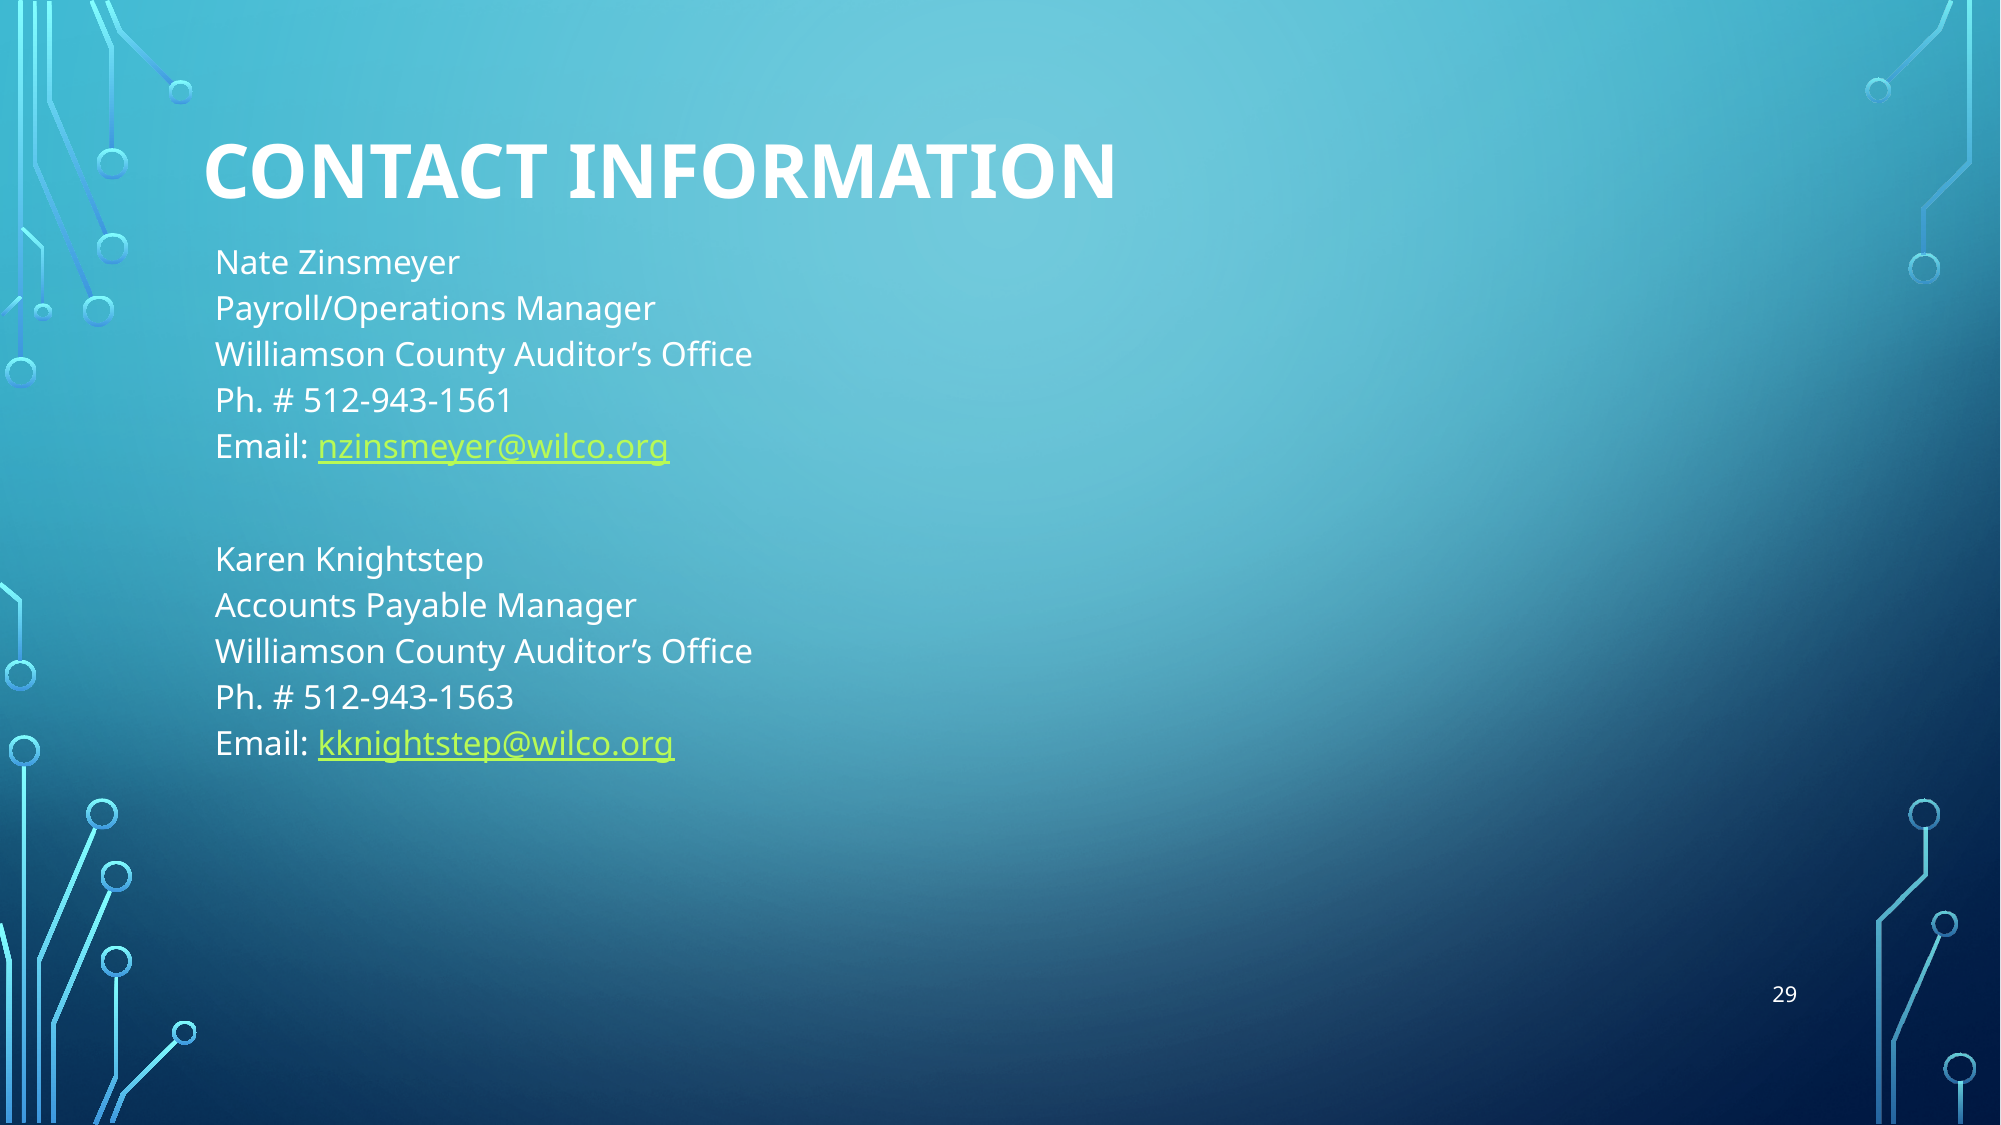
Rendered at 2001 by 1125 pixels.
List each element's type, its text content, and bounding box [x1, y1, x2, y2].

list Nate Zinsmeyer Payroll/Operations Manager Williamson County Auditor’s Office Ph. # 512-943-1561 Email: nzinsmeyer@wilco.org Karen Knightstep Accounts Payable Manager Williamson County Auditor’s Office Ph. # 512-943-1563 Email: kknightstep@wilco.org [199, 227, 961, 782]
slide_number 29 [1685, 965, 1813, 1025]
title Contact Information [187, 101, 1161, 223]
list [187, 369, 1161, 950]
